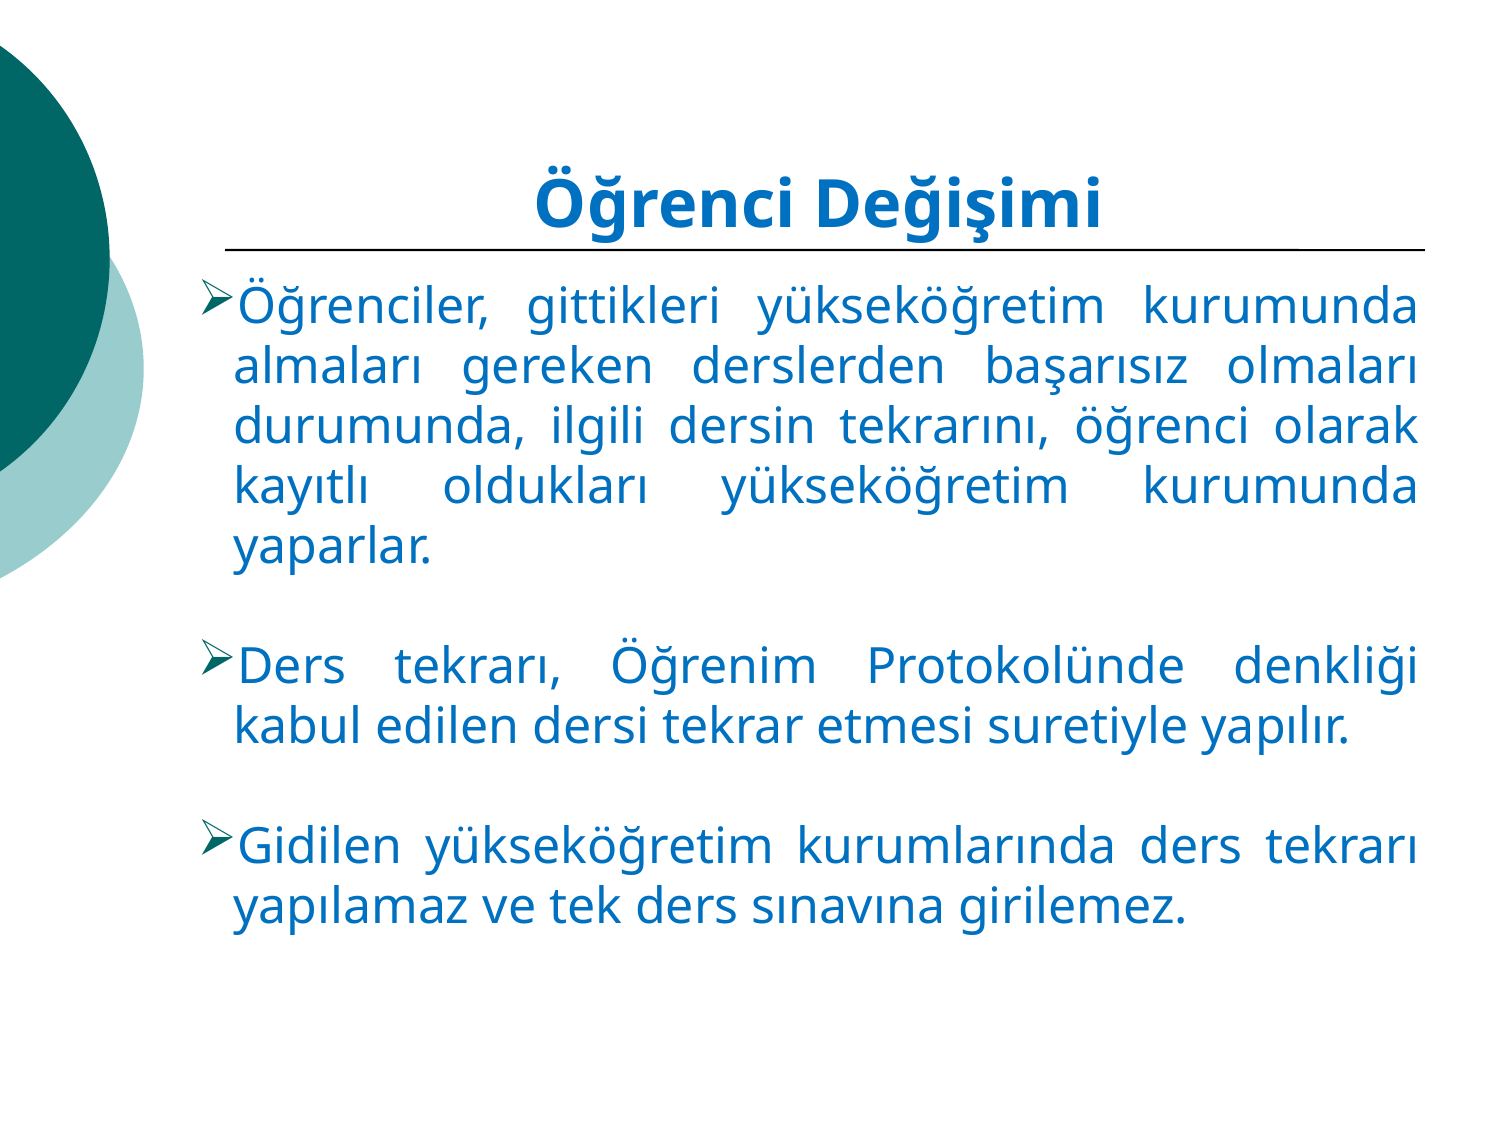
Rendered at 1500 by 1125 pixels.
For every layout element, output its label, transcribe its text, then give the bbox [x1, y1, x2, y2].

text_box Öğrenciler, gittikleri yükseköğretim kurumunda almaları gereken derslerden başarısız olmaları durumunda, ilgili dersin tekrarını, öğrenci olarak kayıtlı oldukları yükseköğretim kurumunda yaparlar. Ders tekrarı, Öğrenim Protokolünde denkliği kabul edilen dersi tekrar etmesi suretiyle yapılır. Gidilen yükseköğretim kurumlarında ders tekrarı yapılamaz ve tek ders sınavına girilemez. [183, 266, 1436, 942]
text_box Öğrenci Değişimi [214, 153, 1424, 248]
